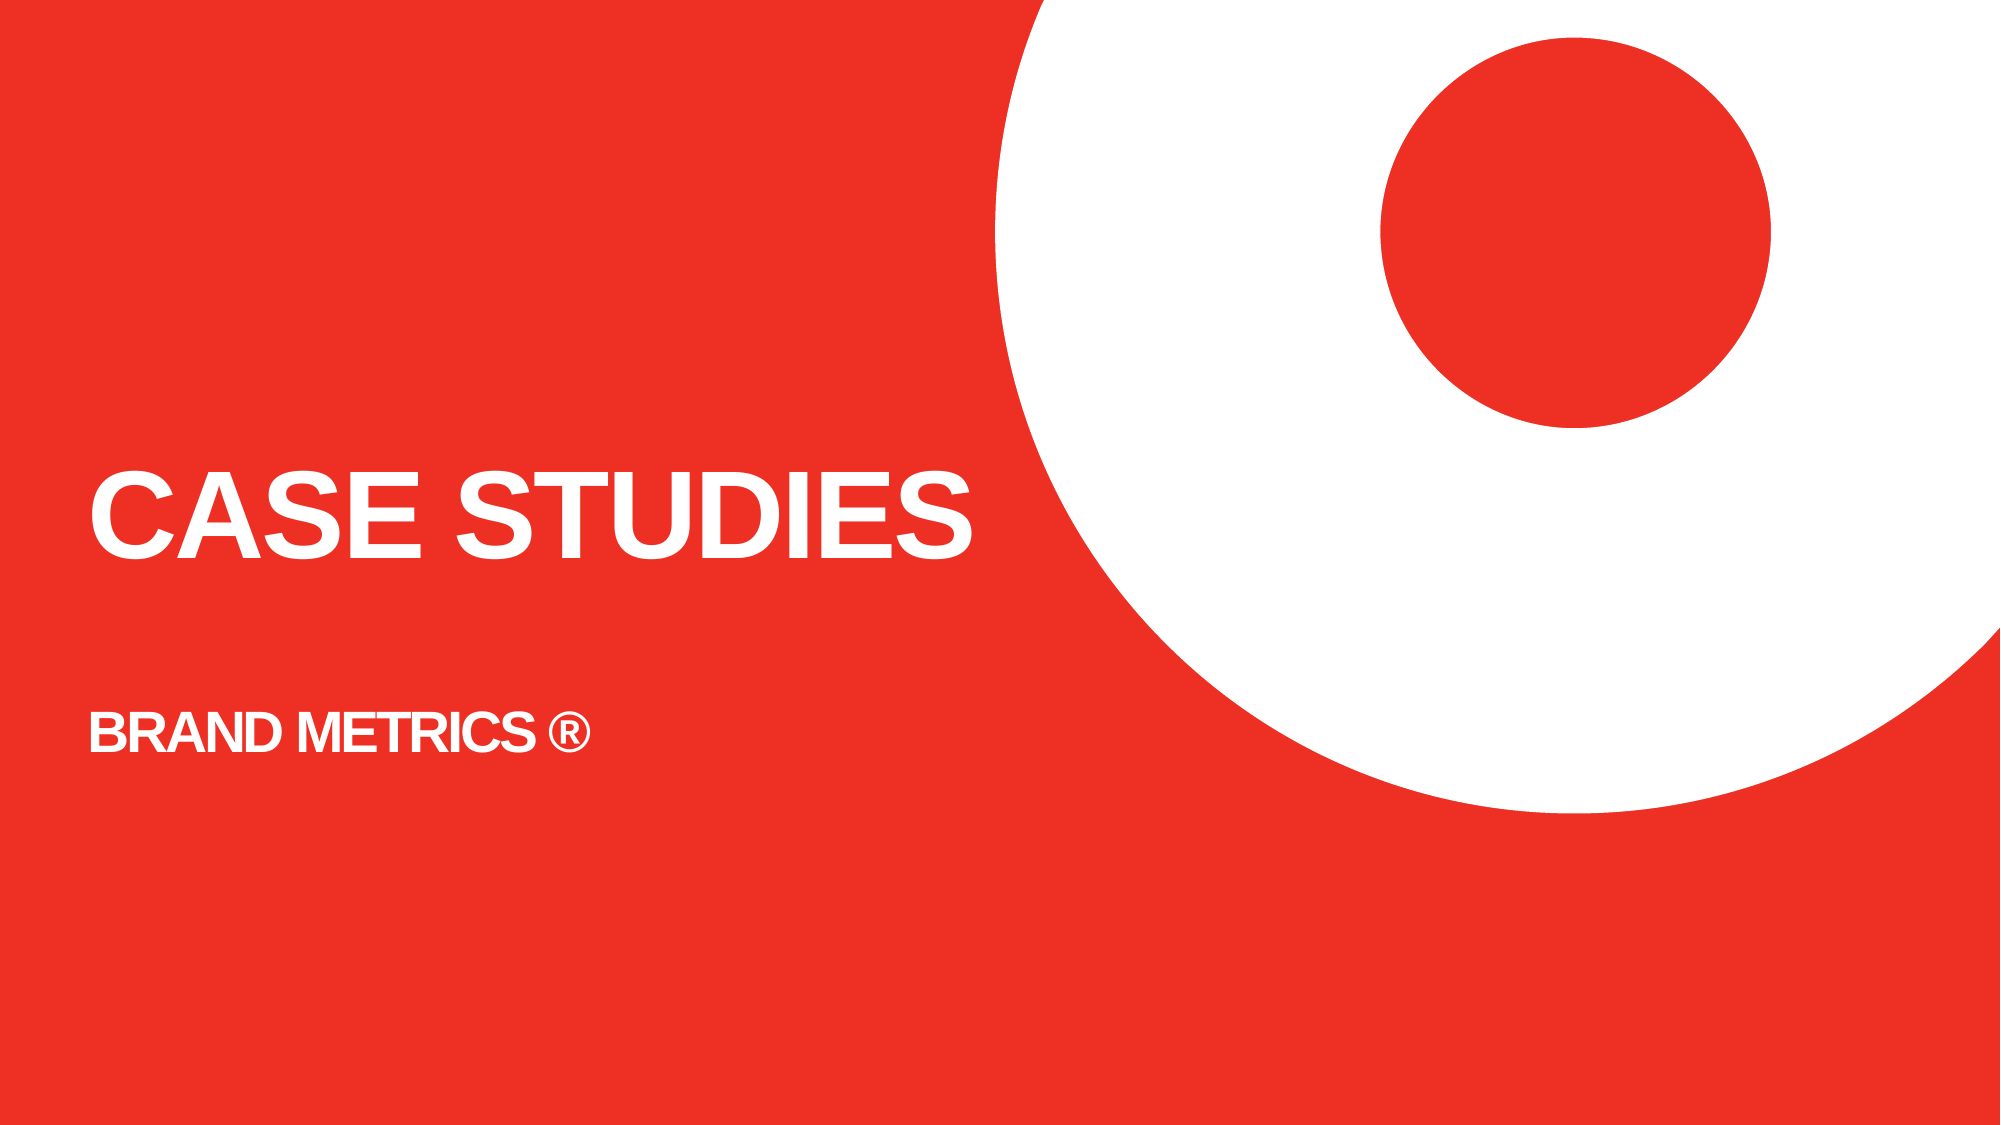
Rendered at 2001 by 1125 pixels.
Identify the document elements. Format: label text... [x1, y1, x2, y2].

title CASE STUDIES BRAND METRICS ® [87, 205, 1644, 874]
